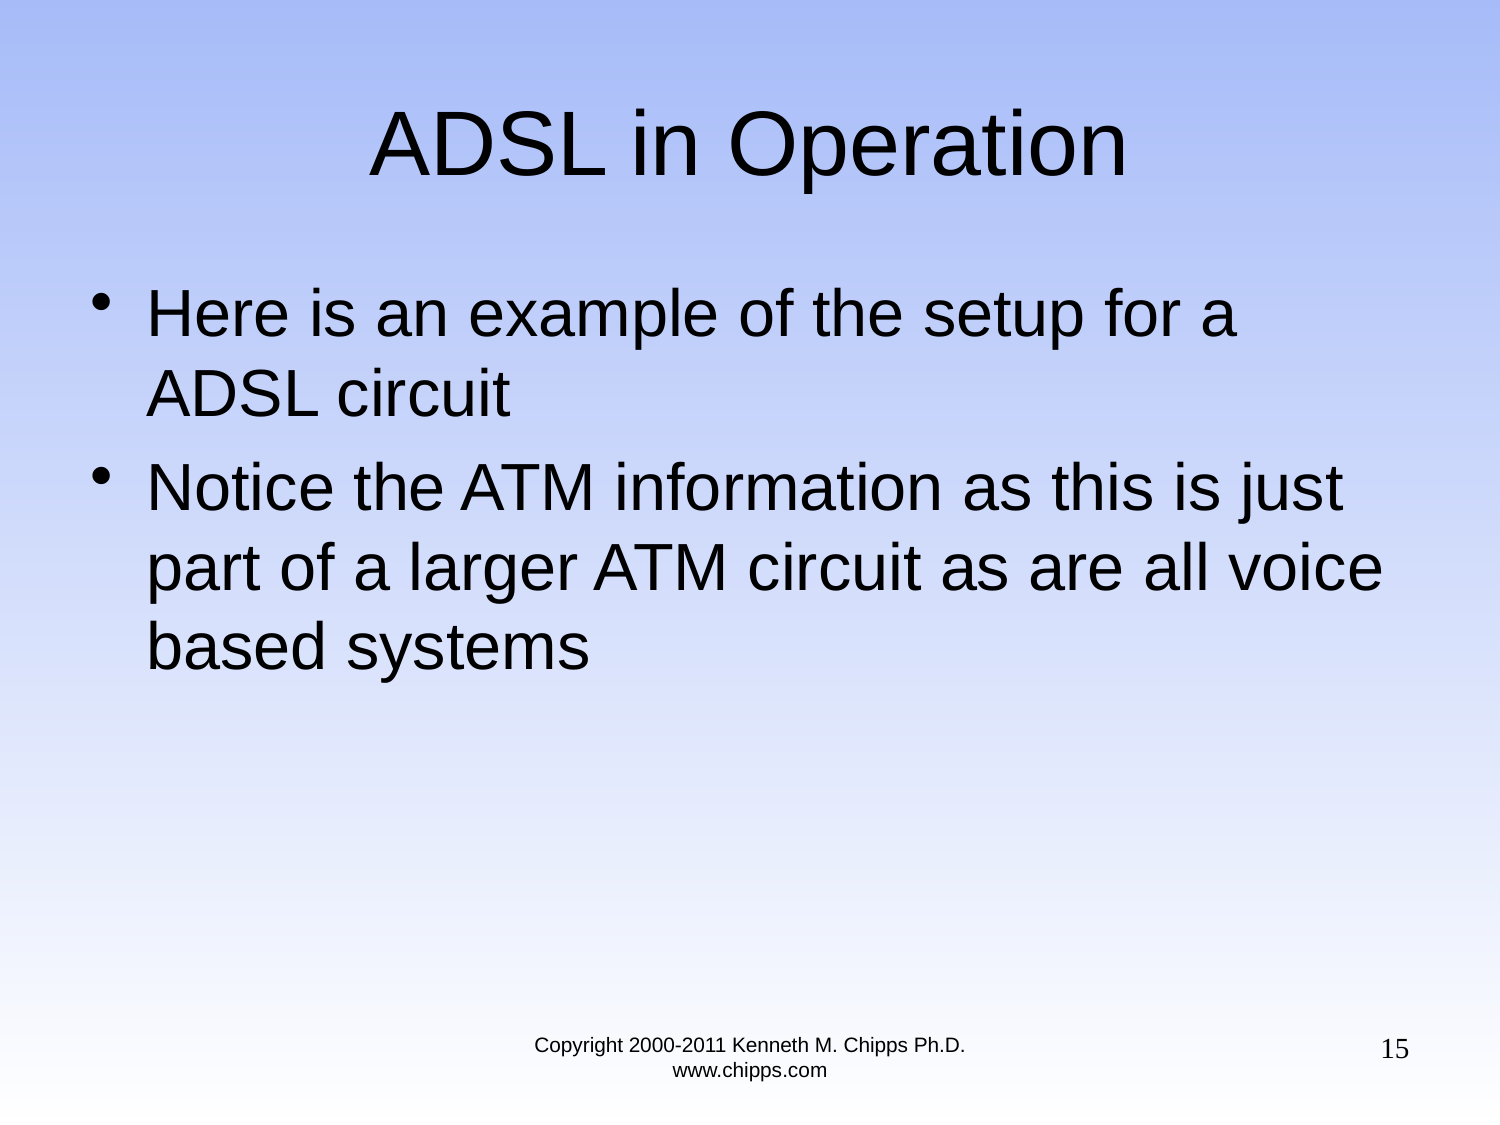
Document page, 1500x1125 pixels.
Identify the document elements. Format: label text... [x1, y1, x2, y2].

slide_number 15 [1074, 1021, 1426, 1101]
list Here is an example of the setup for a ADSL circuit Notice the ATM information as this is just part of a larger ATM circuit as are all voice based systems [74, 262, 1426, 1006]
title ADSL in Operation [74, 44, 1426, 233]
footer Copyright 2000-2011 Kenneth M. Chipps Ph.D. www.chipps.com [449, 1024, 1051, 1103]
